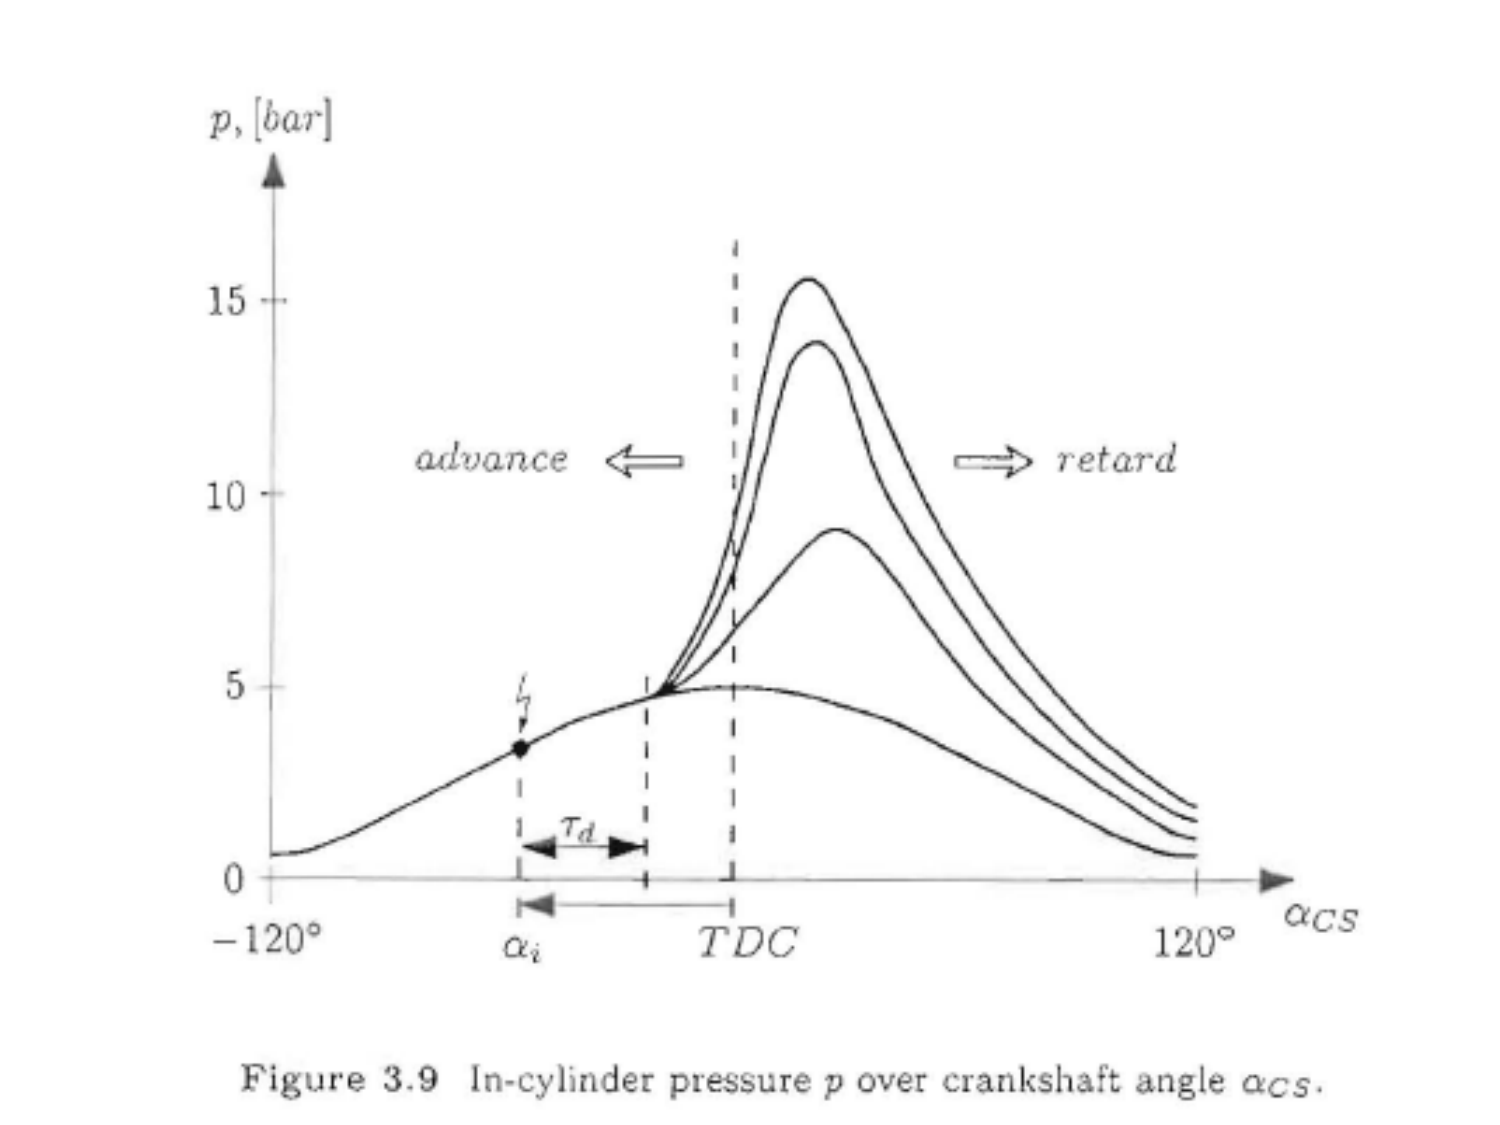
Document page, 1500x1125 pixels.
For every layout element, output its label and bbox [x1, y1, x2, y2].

picture [147, 30, 1412, 1125]
